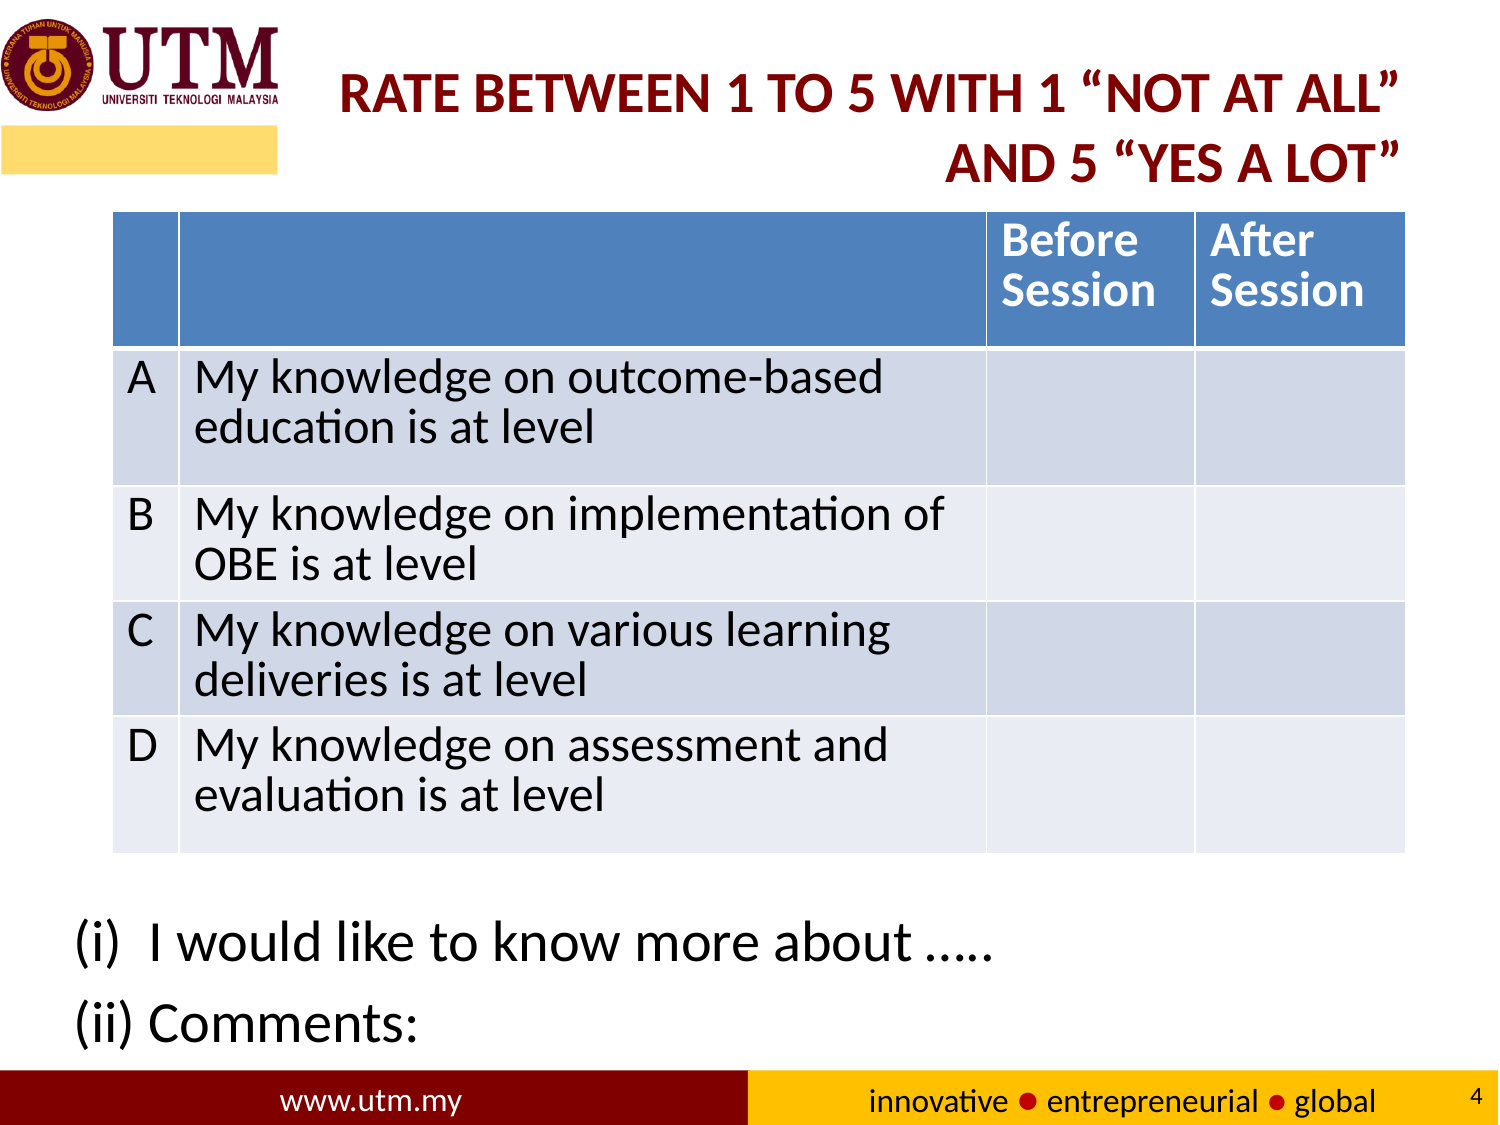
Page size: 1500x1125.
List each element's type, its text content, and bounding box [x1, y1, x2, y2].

table_cell C [113, 602, 178, 715]
table_cell D [113, 717, 178, 853]
table_cell [987, 351, 1194, 485]
table_header [180, 212, 986, 346]
table_cell [1196, 717, 1405, 853]
table_cell [987, 487, 1194, 600]
table_cell My knowledge on outcome-based education is at level [180, 351, 986, 485]
picture [0, 19, 278, 111]
table_cell B [113, 487, 178, 600]
table_cell My knowledge on implementation of OBE is at level [180, 487, 986, 600]
table_cell [987, 717, 1194, 853]
title Rate between 1 to 5 with 1 “not at all” and 5 “yes a lot” [301, 46, 1418, 200]
table_header After Session [1196, 212, 1405, 346]
list (i) I would like to know more about ….. (ii) Comments: [58, 895, 1404, 1106]
table_cell [987, 602, 1194, 715]
table_cell [1196, 602, 1405, 715]
table_cell My knowledge on assessment and evaluation is at level [180, 717, 986, 853]
table_cell [1196, 487, 1405, 600]
table_header [113, 212, 178, 346]
table_cell My knowledge on various learning deliveries is at level [180, 602, 986, 715]
table_cell [1196, 351, 1405, 485]
table_header Before Session [987, 212, 1194, 346]
table_cell A [113, 351, 178, 485]
